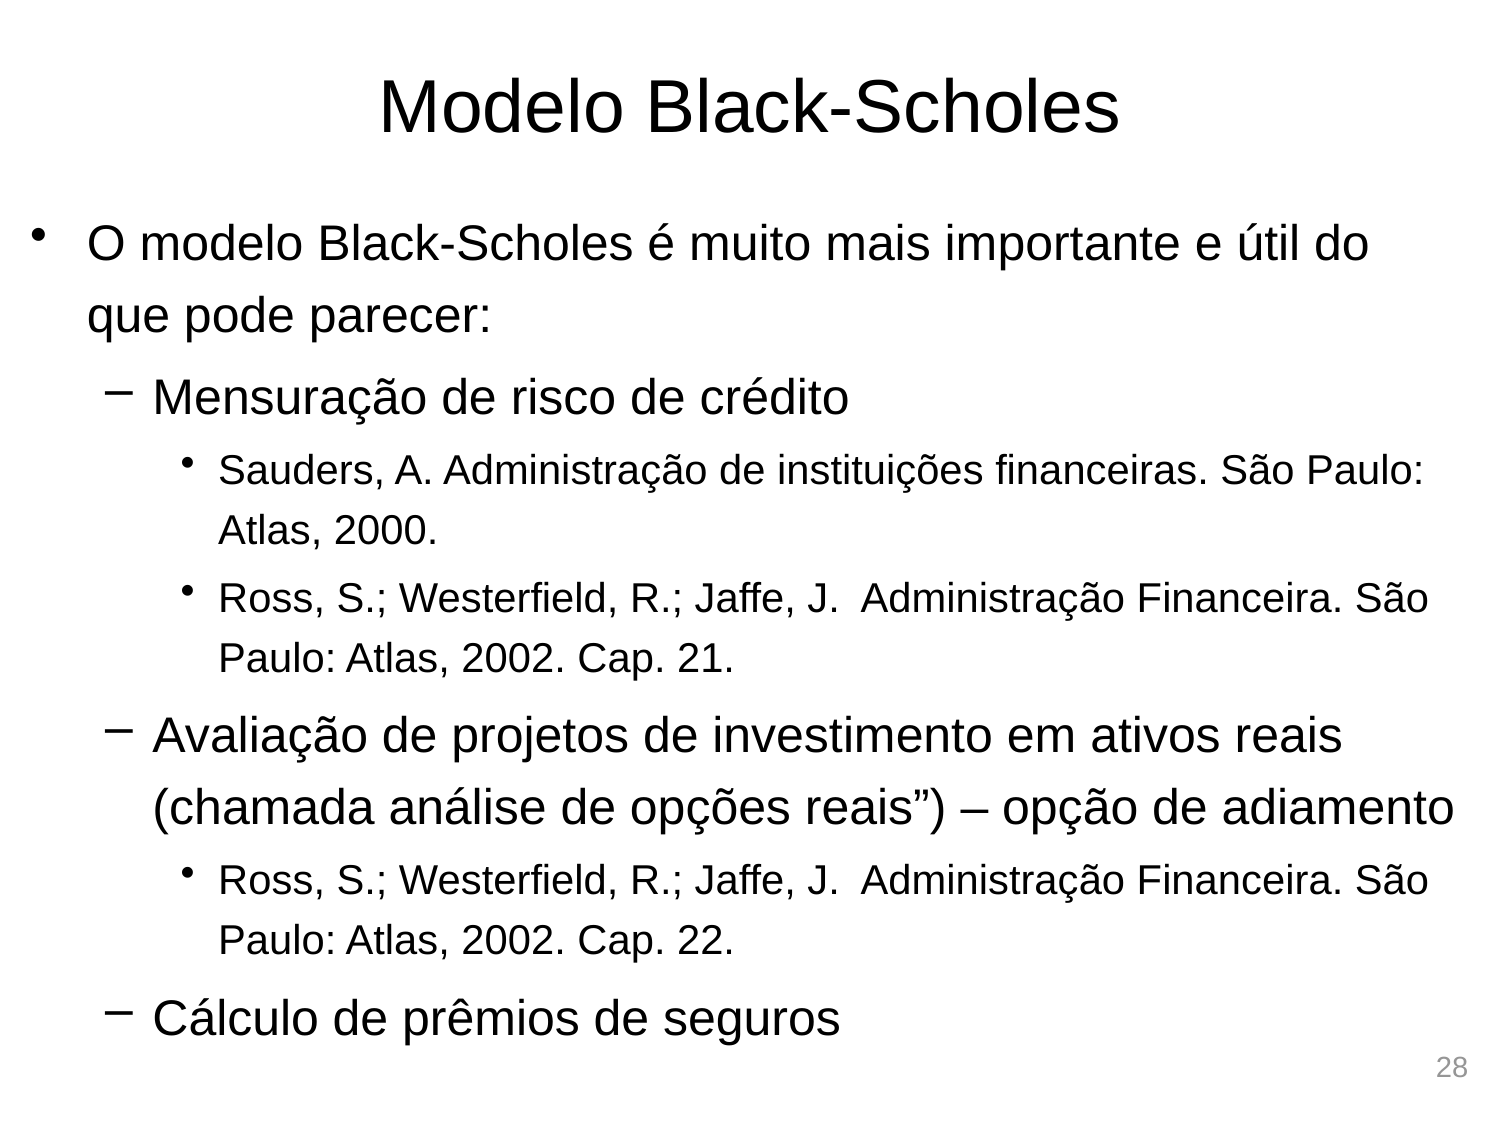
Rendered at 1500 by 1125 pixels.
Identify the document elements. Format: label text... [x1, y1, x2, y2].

title Modelo Black-Scholes [75, 45, 1425, 161]
slide_number 28 [1133, 1041, 1484, 1120]
list O modelo Black-Scholes é muito mais importante e útil do que pode parecer: Mensuração de risco de crédito Sauders, A. Administração de instituições financeiras. São Paulo: Atlas, 2000. Ross, S.; Westerfield, R.; Jaffe, J. Administração Financeira. São Paulo: Atlas, 2002. Cap. 21. Avaliação de projetos de investimento em ativos reais (chamada análise de opções reais”) – opção de adiamento Ross, S.; Westerfield, R.; Jaffe, J. Administração Financeira. São Paulo: Atlas, 2002. Cap. 22. Cálculo de prêmios de seguros [15, 190, 1479, 1079]
